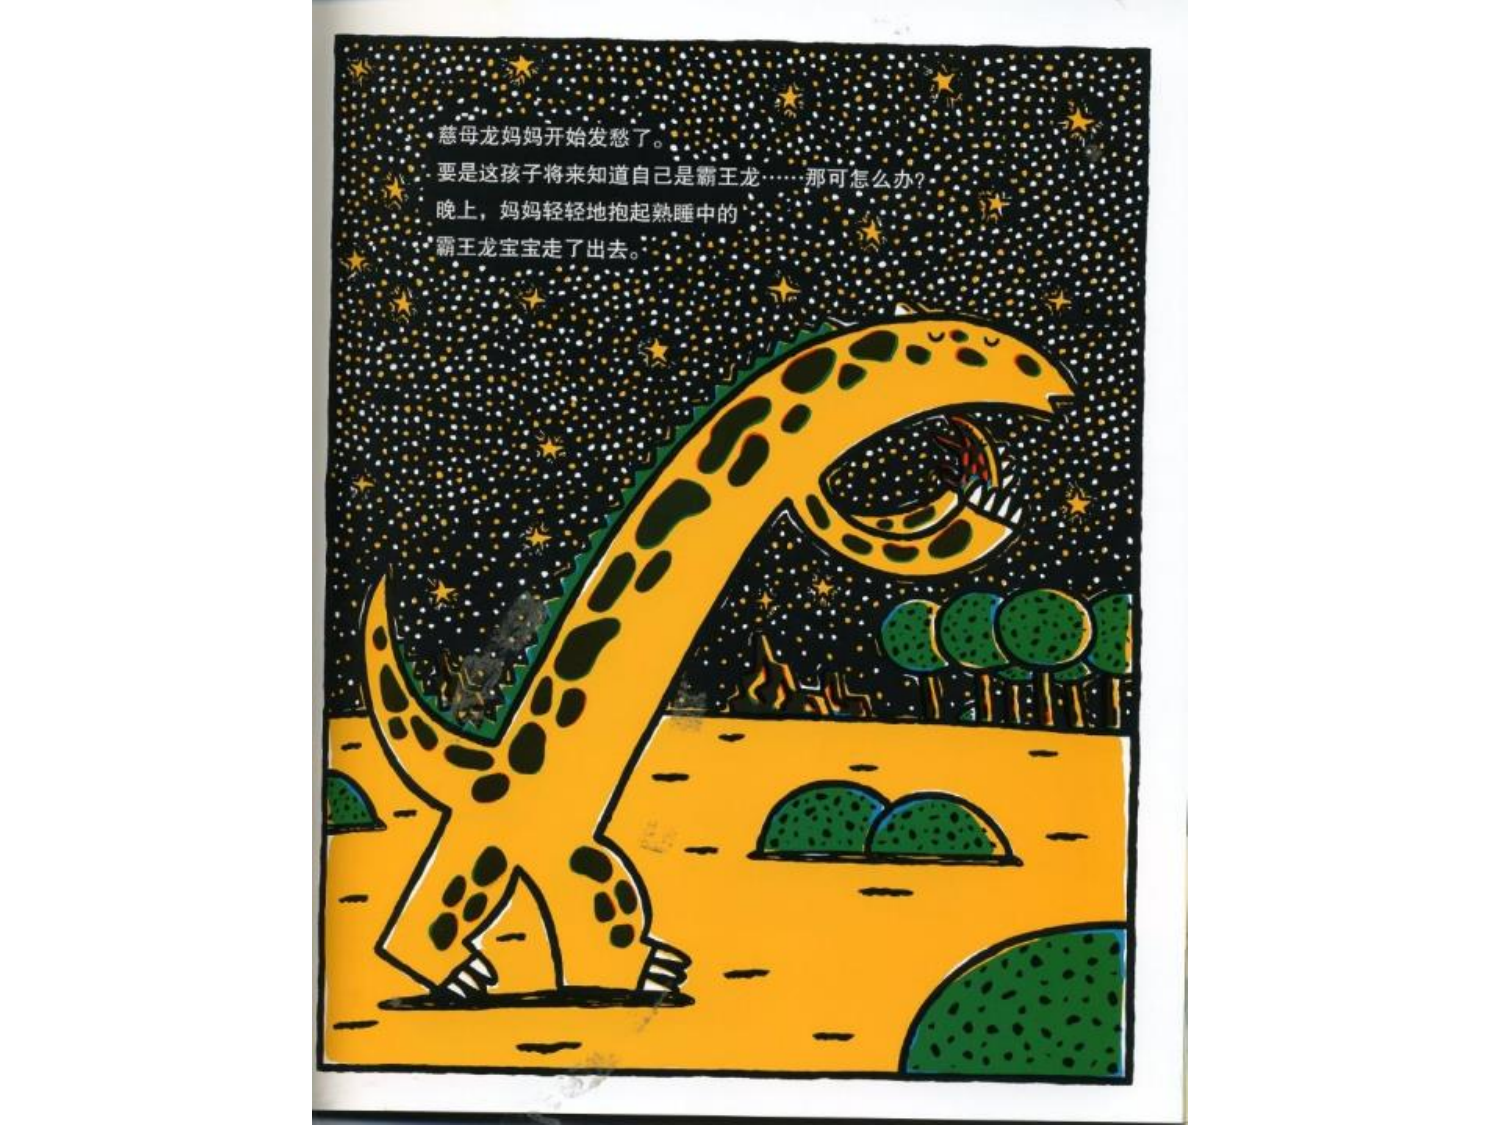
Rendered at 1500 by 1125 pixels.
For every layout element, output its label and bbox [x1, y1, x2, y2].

picture [312, 0, 1188, 1125]
